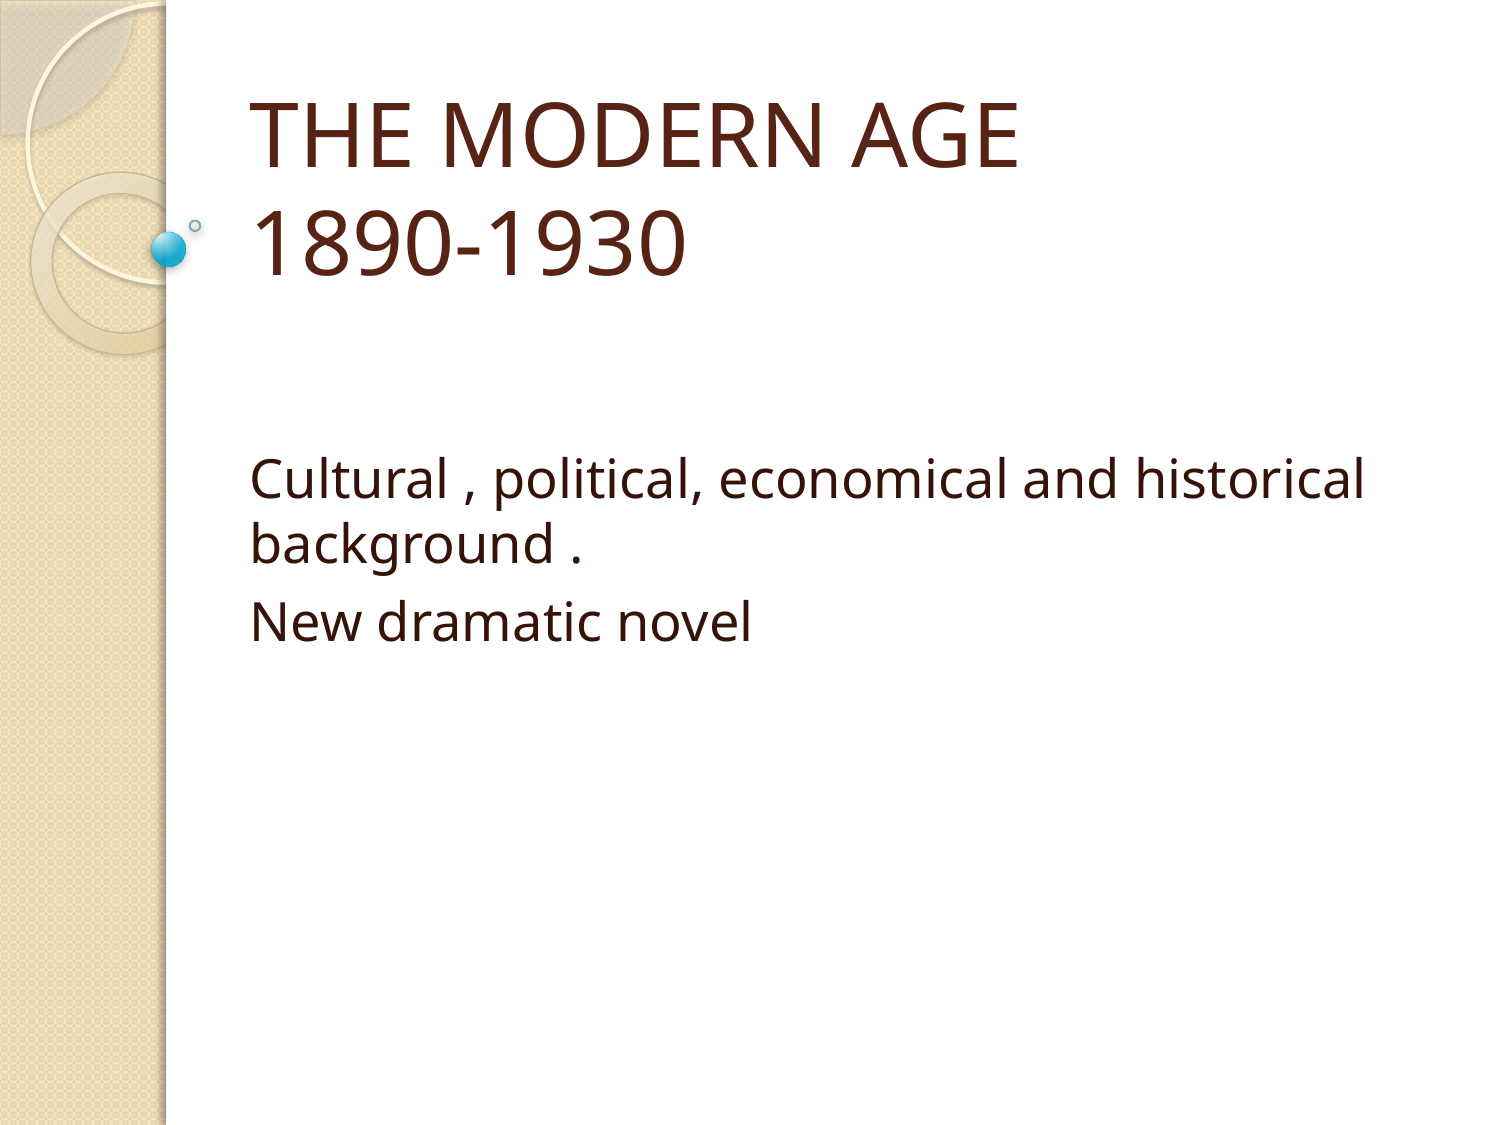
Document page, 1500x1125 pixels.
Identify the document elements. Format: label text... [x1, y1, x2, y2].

title THE MODERN AGE 1890-1930 [234, 59, 1450, 301]
subtitle Cultural , political, economical and historical background . New dramatic novel [230, 444, 1446, 732]
